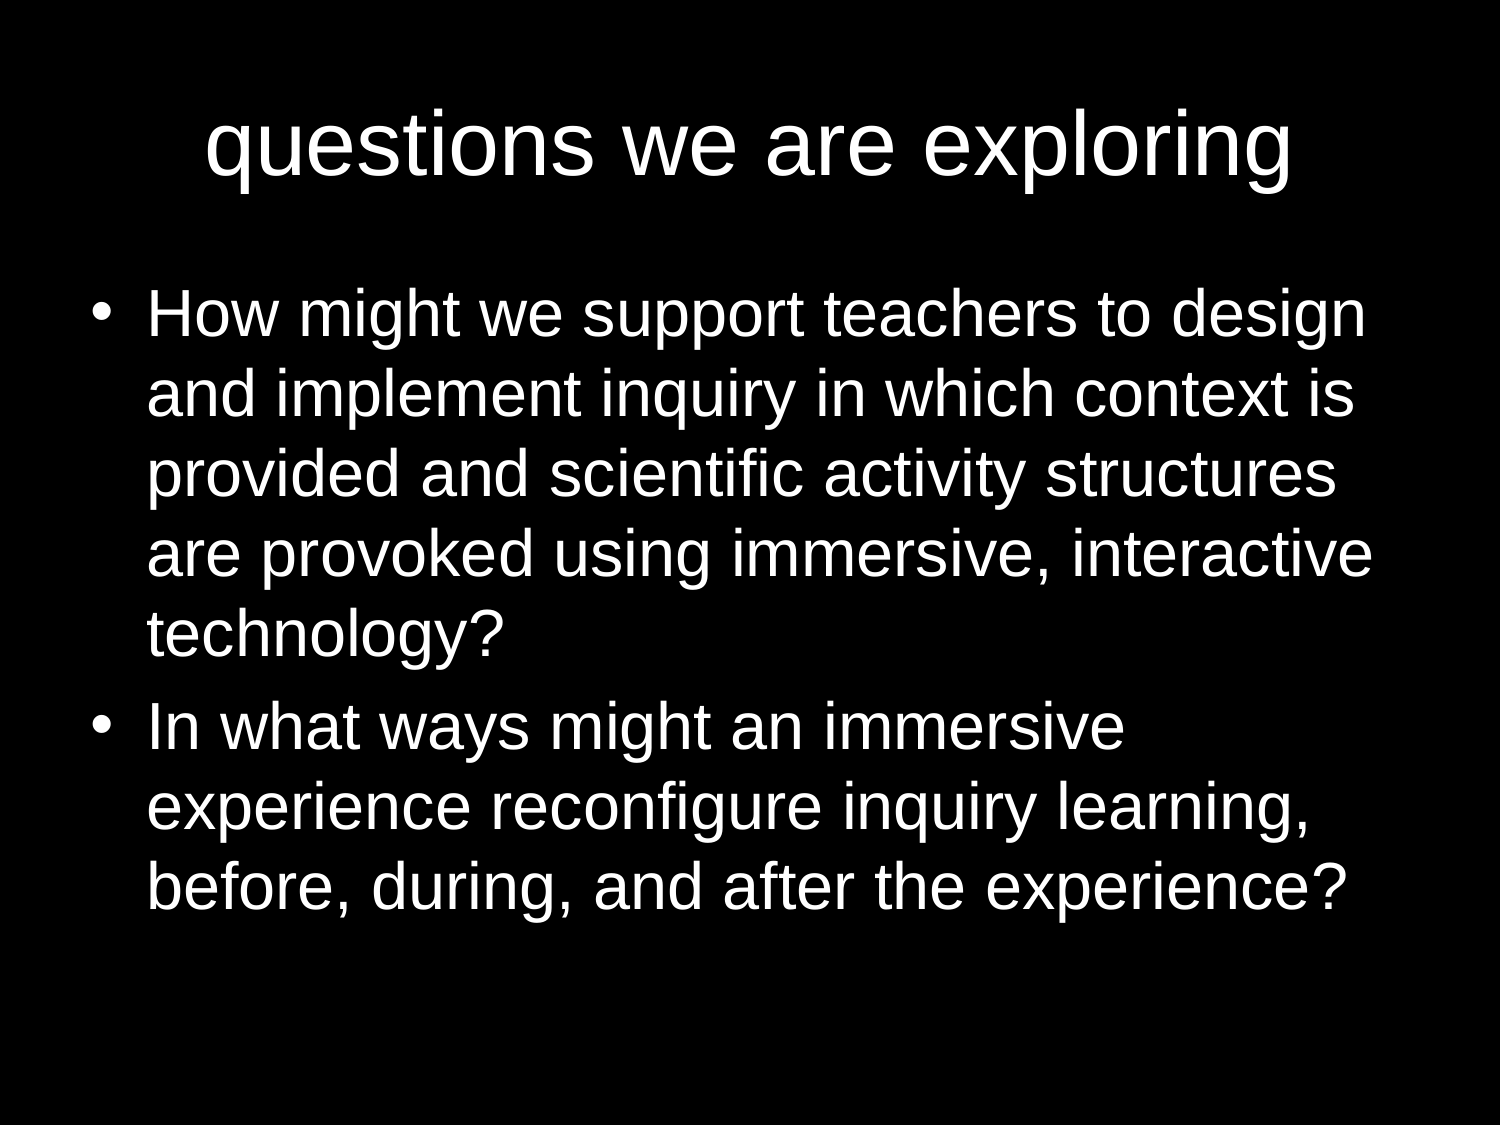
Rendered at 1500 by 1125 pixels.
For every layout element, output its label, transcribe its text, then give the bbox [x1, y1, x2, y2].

list How might we support teachers to design and implement inquiry in which context is provided and scientific activity structures are provoked using immersive, interactive technology? In what ways might an immersive experience reconfigure inquiry learning, before, during, and after the experience? [75, 262, 1425, 1005]
title questions we are exploring [75, 45, 1425, 233]
